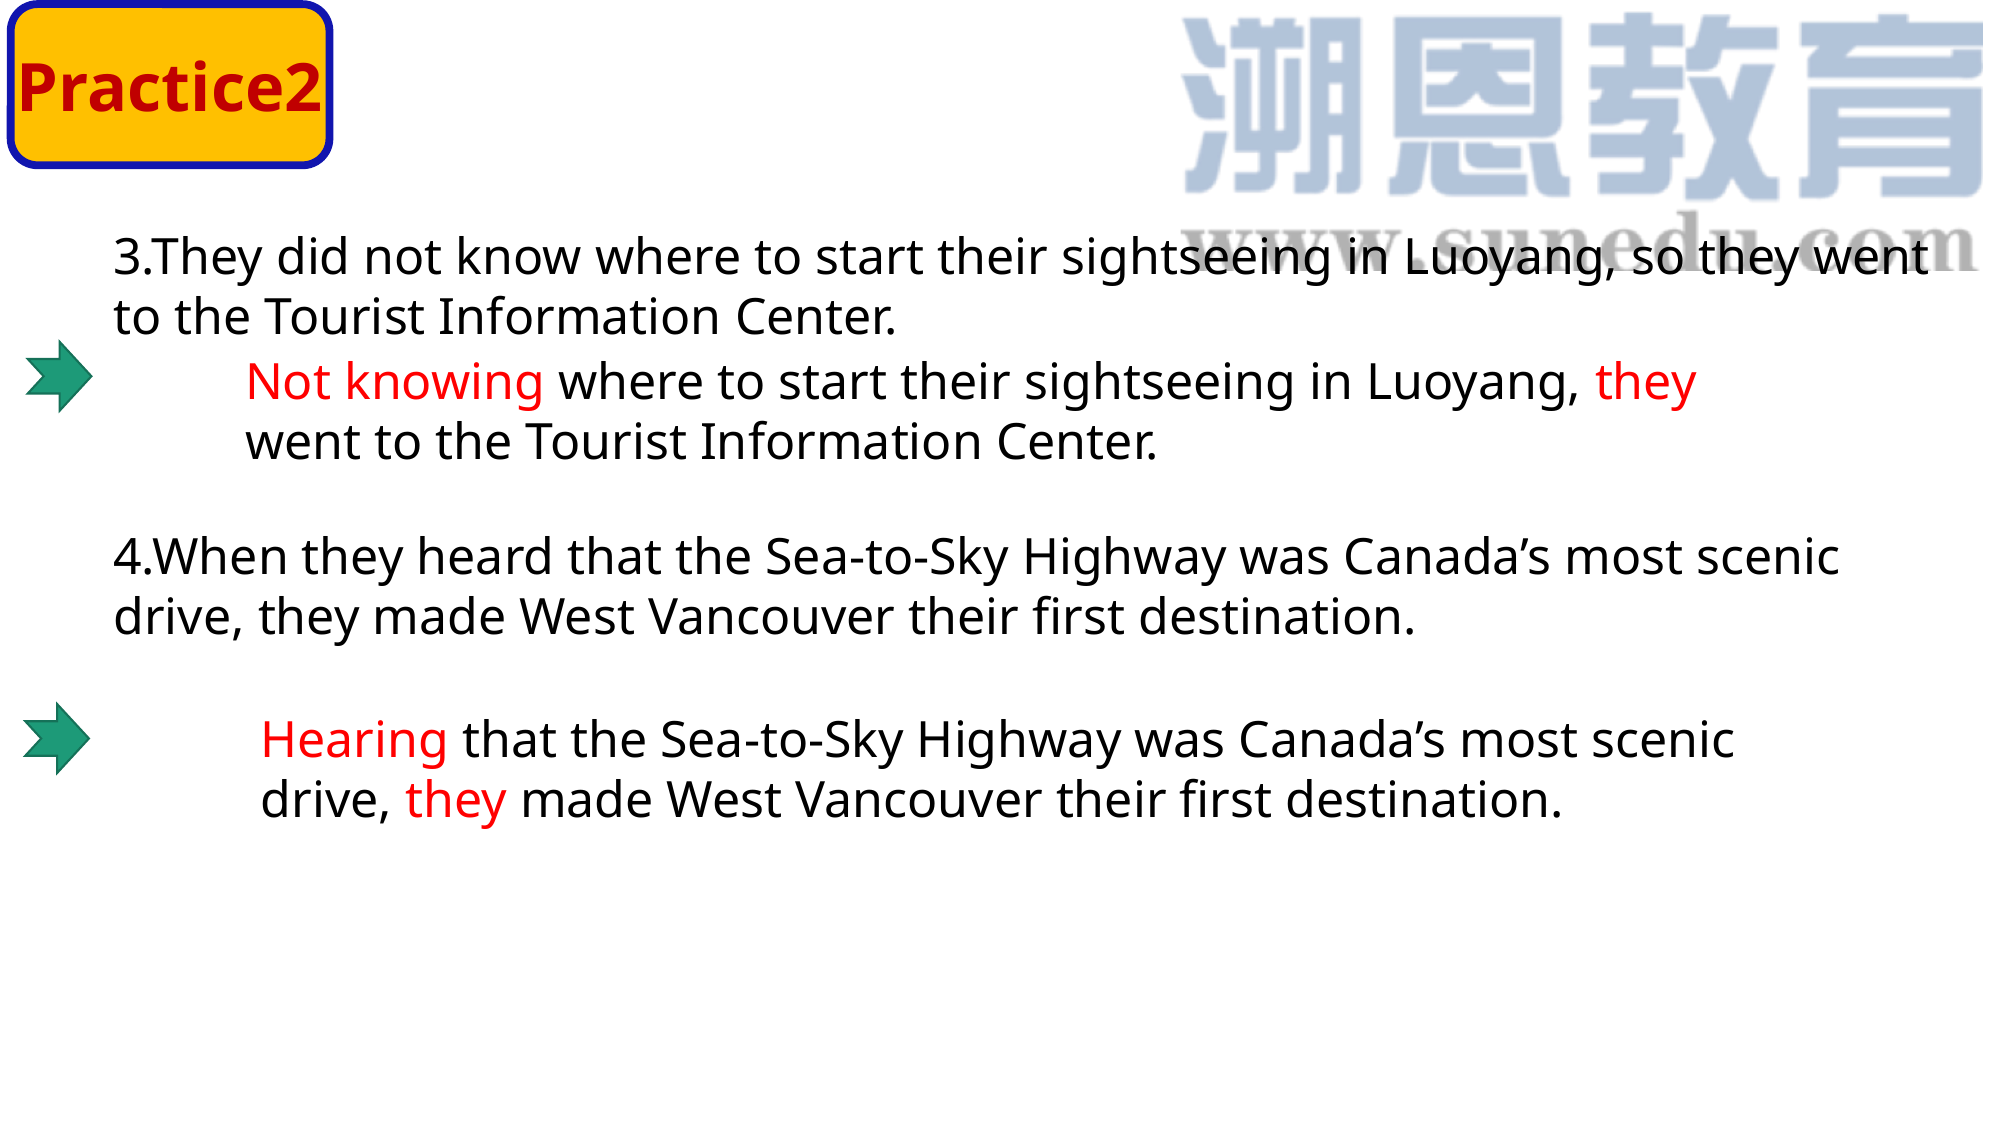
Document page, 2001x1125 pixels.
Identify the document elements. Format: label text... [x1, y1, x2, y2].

text_box [22, 701, 91, 776]
text_box Not knowing where to start their sightseeing in Luoyang, they went to the Tourist Information Center. [230, 341, 1725, 477]
text_box 3.They did not know where to start their sightseeing in Luoyang, so they went to the Tourist Information Center. 4.When they heard that the Sea-to-Sky Highway was Canada’s most scenic drive, they made West Vancouver their first destination. [98, 217, 1947, 652]
text_box Practice2 [10, 4, 330, 166]
text_box Hearing that the Sea-to-Sky Highway was Canada’s most scenic drive, they made West Vancouver their first destination. [245, 700, 1765, 836]
text_box [25, 339, 93, 414]
picture [1178, 10, 1983, 271]
